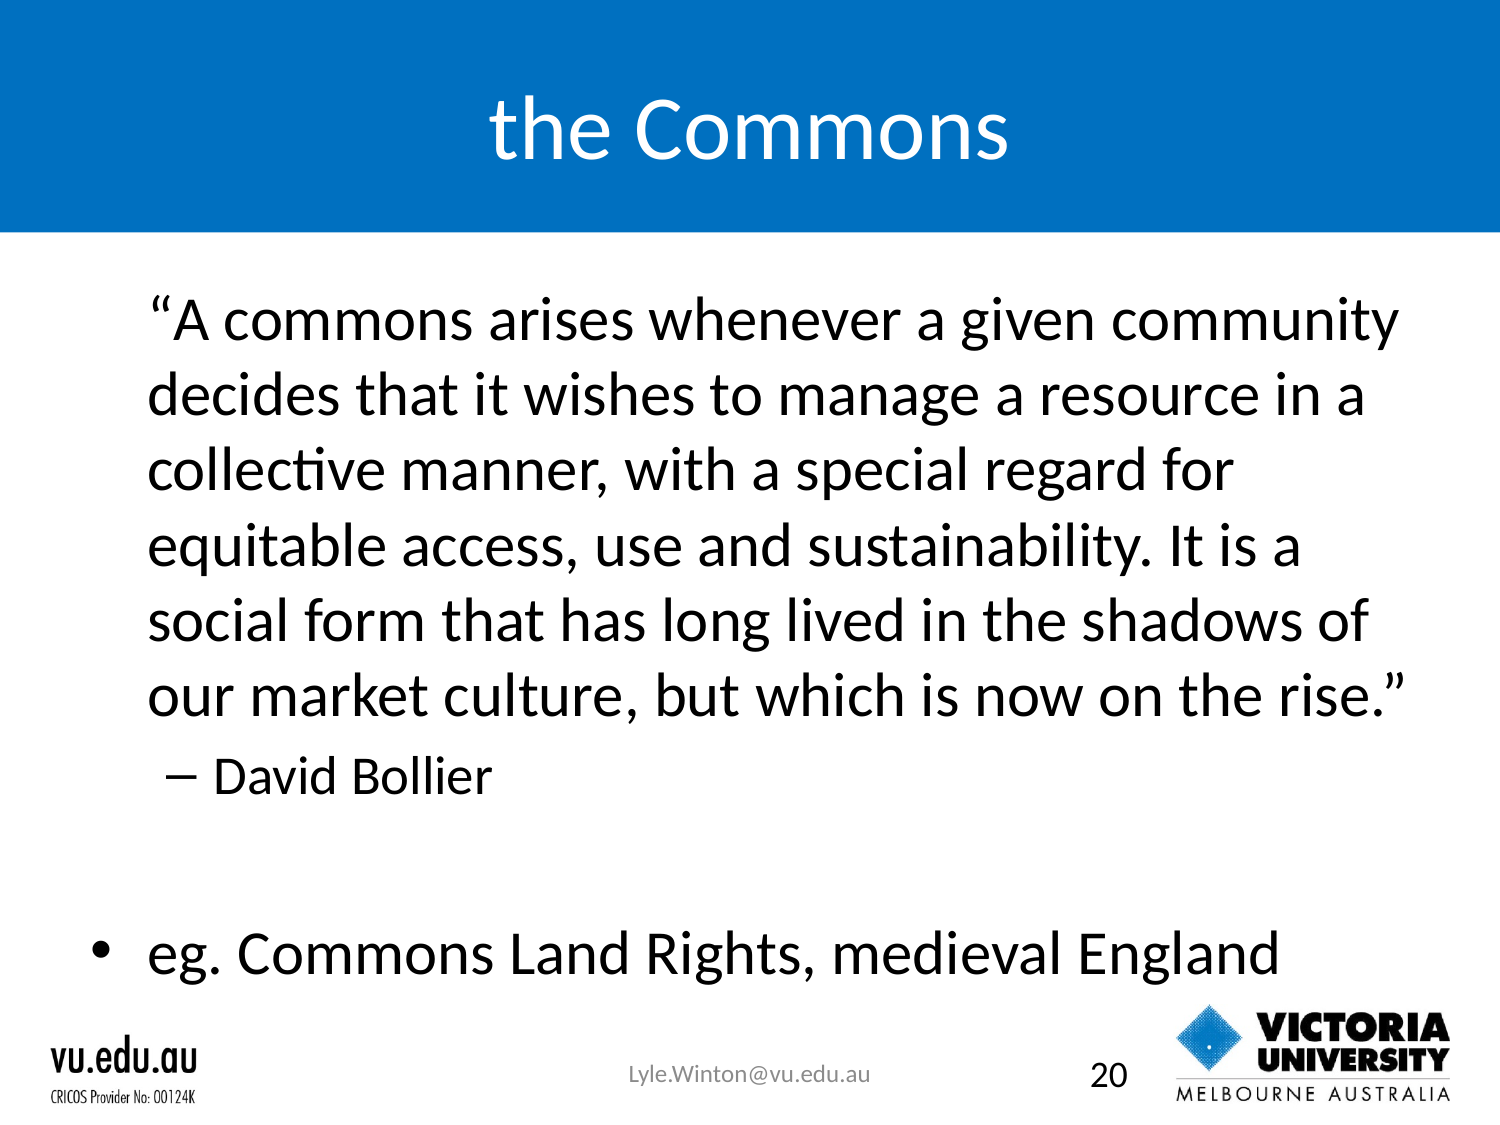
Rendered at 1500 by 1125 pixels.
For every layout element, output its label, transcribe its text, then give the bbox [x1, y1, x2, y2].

list “A commons arises whenever a given community decides that it wishes to manage a resource in a collective manner, with a special regard for equitable access, use and sustainability. It is a social form that has long lived in the shadows of our market culture, but which is now on the rise.” David Bollier eg. Commons Land Rights, medieval England [75, 270, 1425, 1013]
picture [50, 1004, 1450, 1125]
slide_number 20 [1074, 1042, 1425, 1103]
footer Lyle.Winton@vu.edu.au [512, 1042, 988, 1103]
title the Commons [75, 50, 1425, 196]
